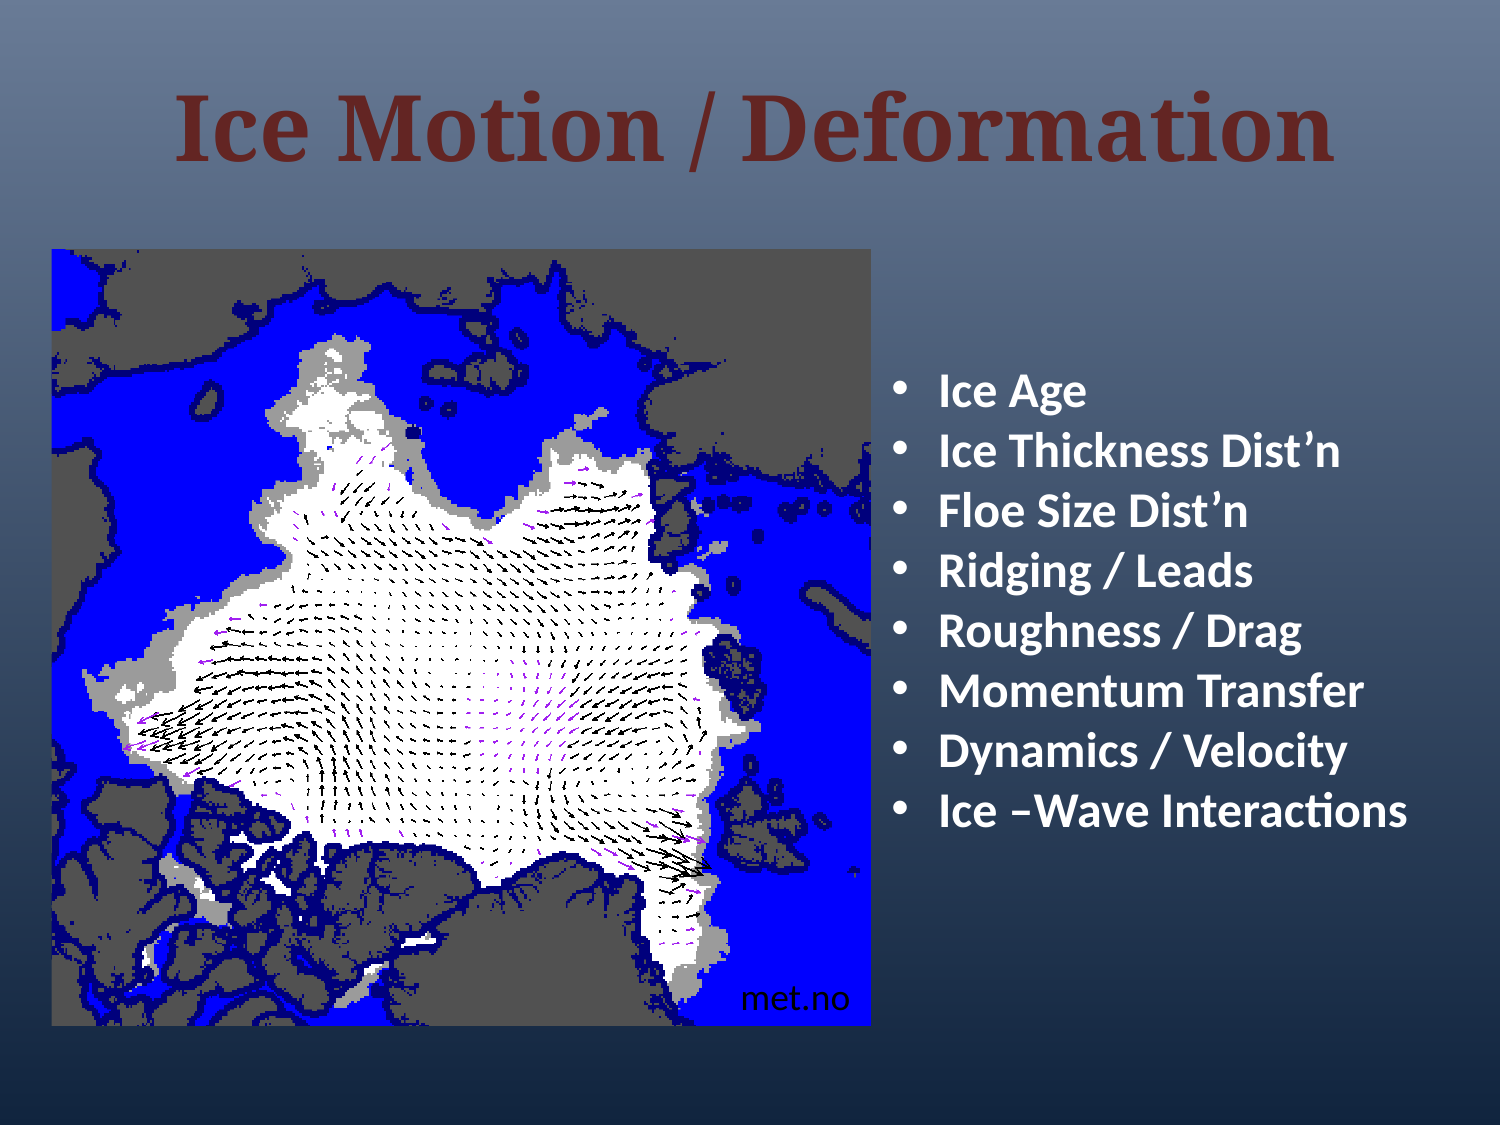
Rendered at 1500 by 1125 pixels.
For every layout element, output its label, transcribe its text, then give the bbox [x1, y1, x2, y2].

text_box Ice Age Ice Thickness Dist’n Floe Size Dist’n Ridging / Leads Roughness / Drag Momentum Transfer Dynamics / Velocity Ice –Wave Interactions [876, 350, 1475, 845]
picture [51, 249, 872, 1026]
text_box Ice Motion / Deformation [137, 101, 1377, 152]
